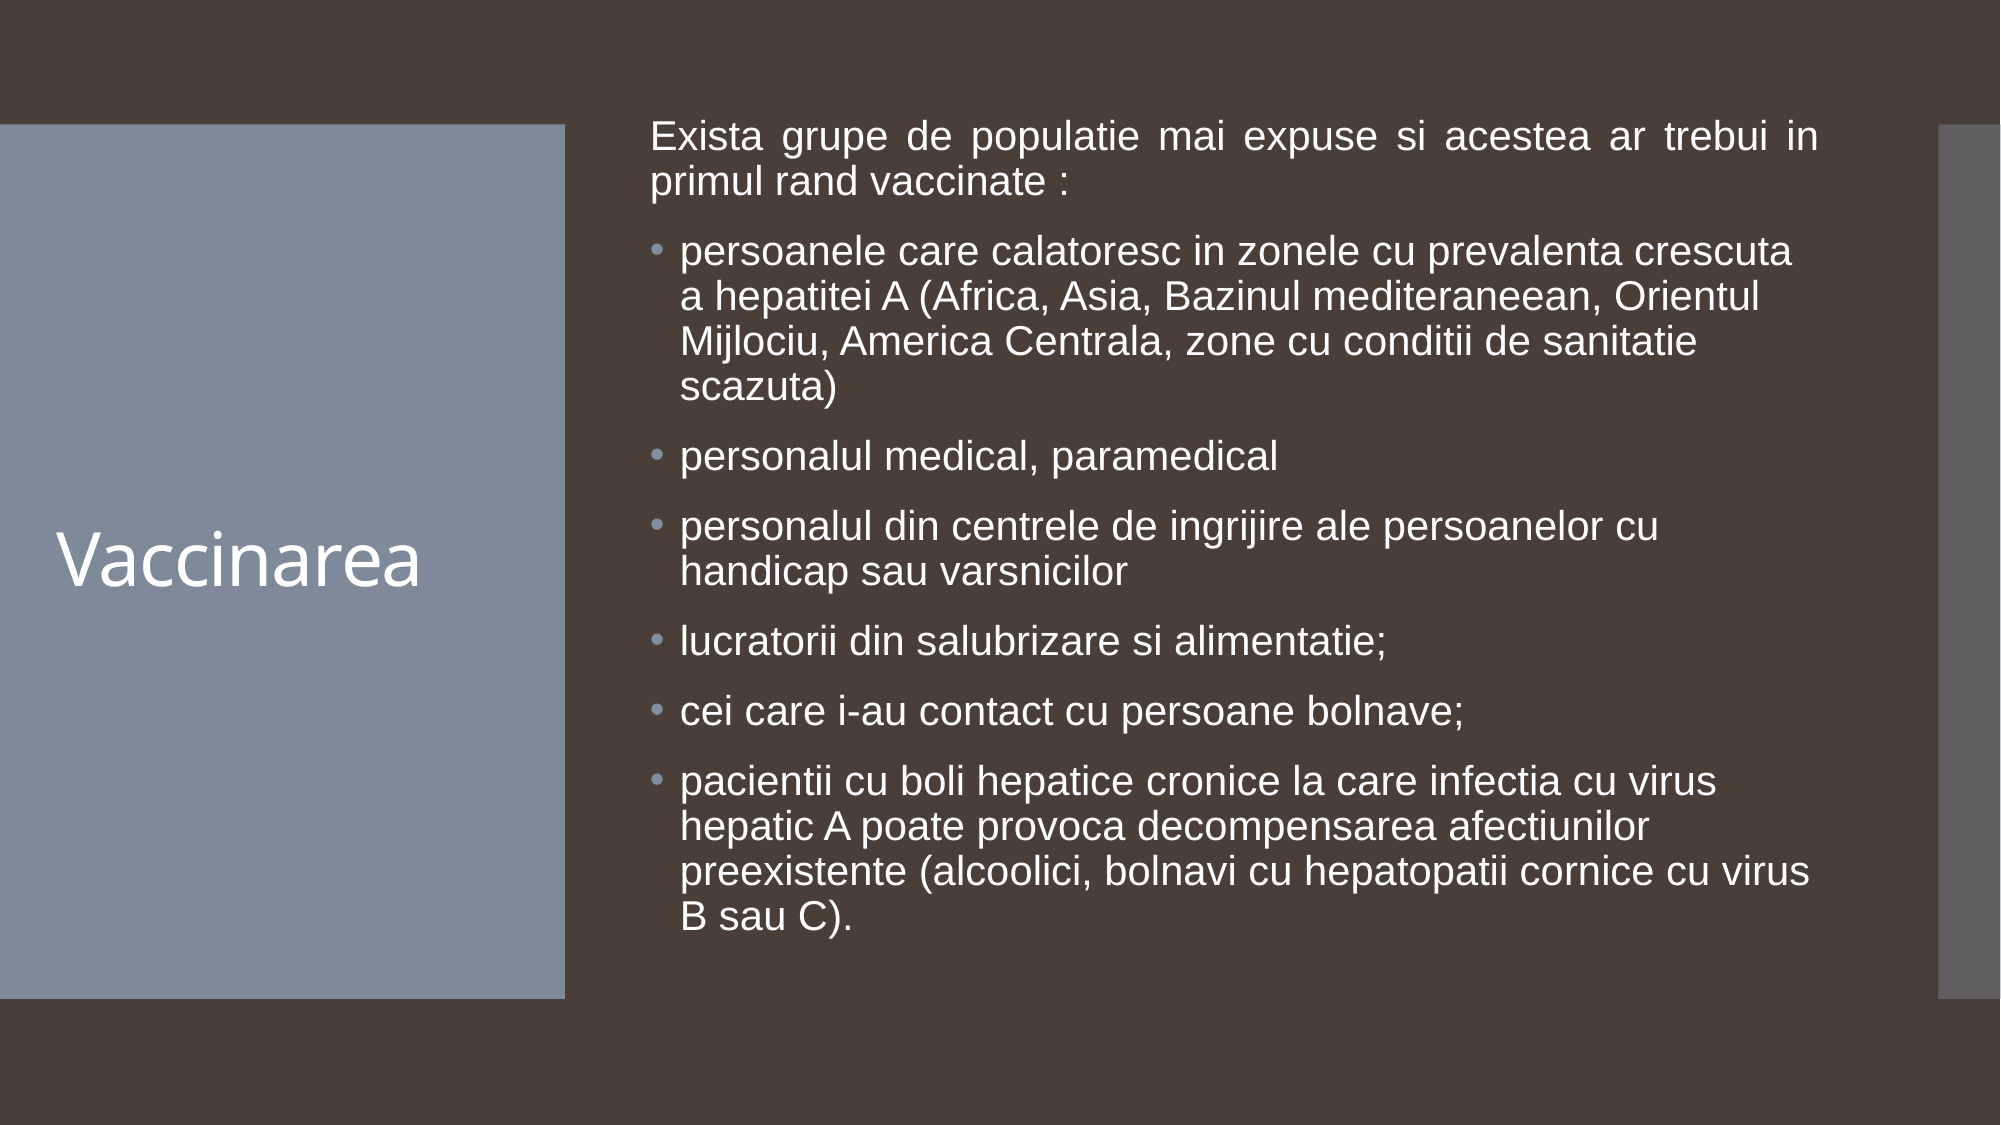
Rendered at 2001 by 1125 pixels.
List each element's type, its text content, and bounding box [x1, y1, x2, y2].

list Exista grupe de populatie mai expuse si acestea ar trebui in primul rand vaccinate : persoanele care calatoresc in zonele cu prevalenta crescuta a hepatitei A (Africa, Asia, Bazinul mediteraneean, Orientul Mijlociu, America Centrala, zone cu conditii de sanitatie scazuta) personalul medical, paramedical personalul din centrele de ingrijire ale persoanelor cu handicap sau varsnicilor lucratorii din salubrizare si alimentatie; cei care i-au contact cu persoane bolnave; pacientii cu boli hepatice cronice la care infectia cu virus hepatic A poate provoca decompensarea afectiunilor preexistente (alcoolici, bolnavi cu hepatopatii cornice cu virus B sau C). [634, 141, 1835, 982]
title Vaccinarea [41, 184, 525, 940]
